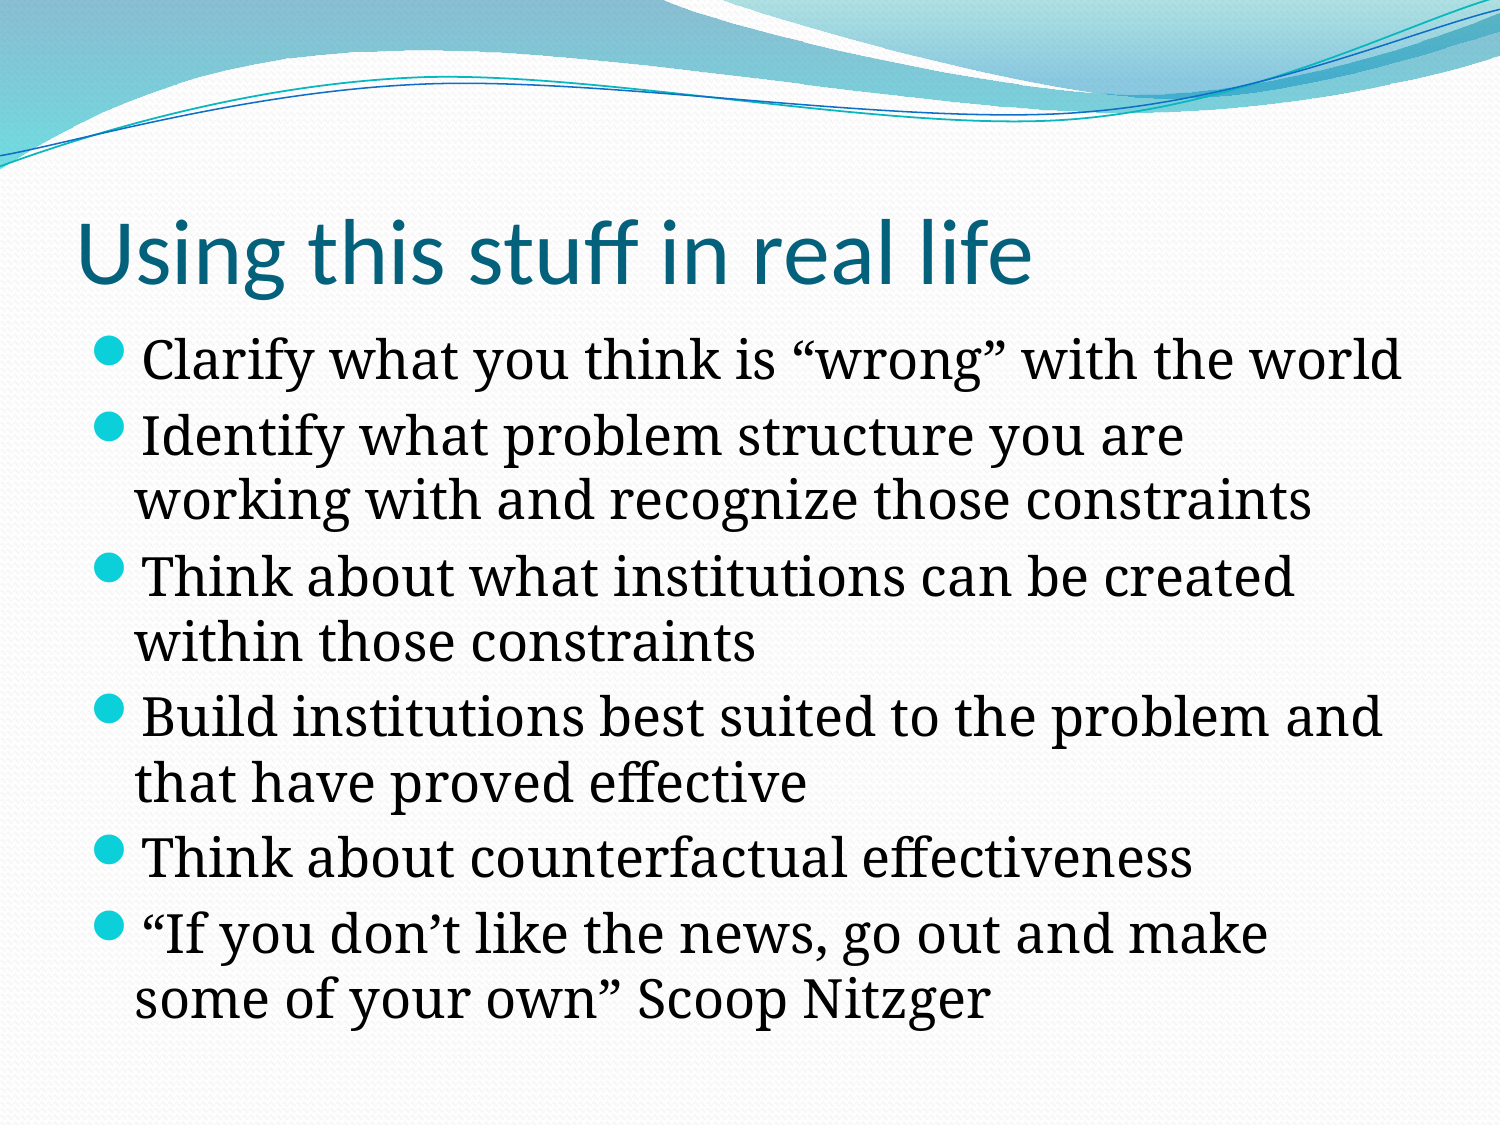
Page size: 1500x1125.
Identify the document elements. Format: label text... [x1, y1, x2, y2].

list Clarify what you think is “wrong” with the world Identify what problem structure you are working with and recognize those constraints Think about what institutions can be created within those constraints Build institutions best suited to the problem and that have proved effective Think about counterfactual effectiveness “If you don’t like the news, go out and make some of your own” Scoop Nitzger [75, 317, 1425, 1038]
title Using this stuff in real life [75, 115, 1425, 303]
